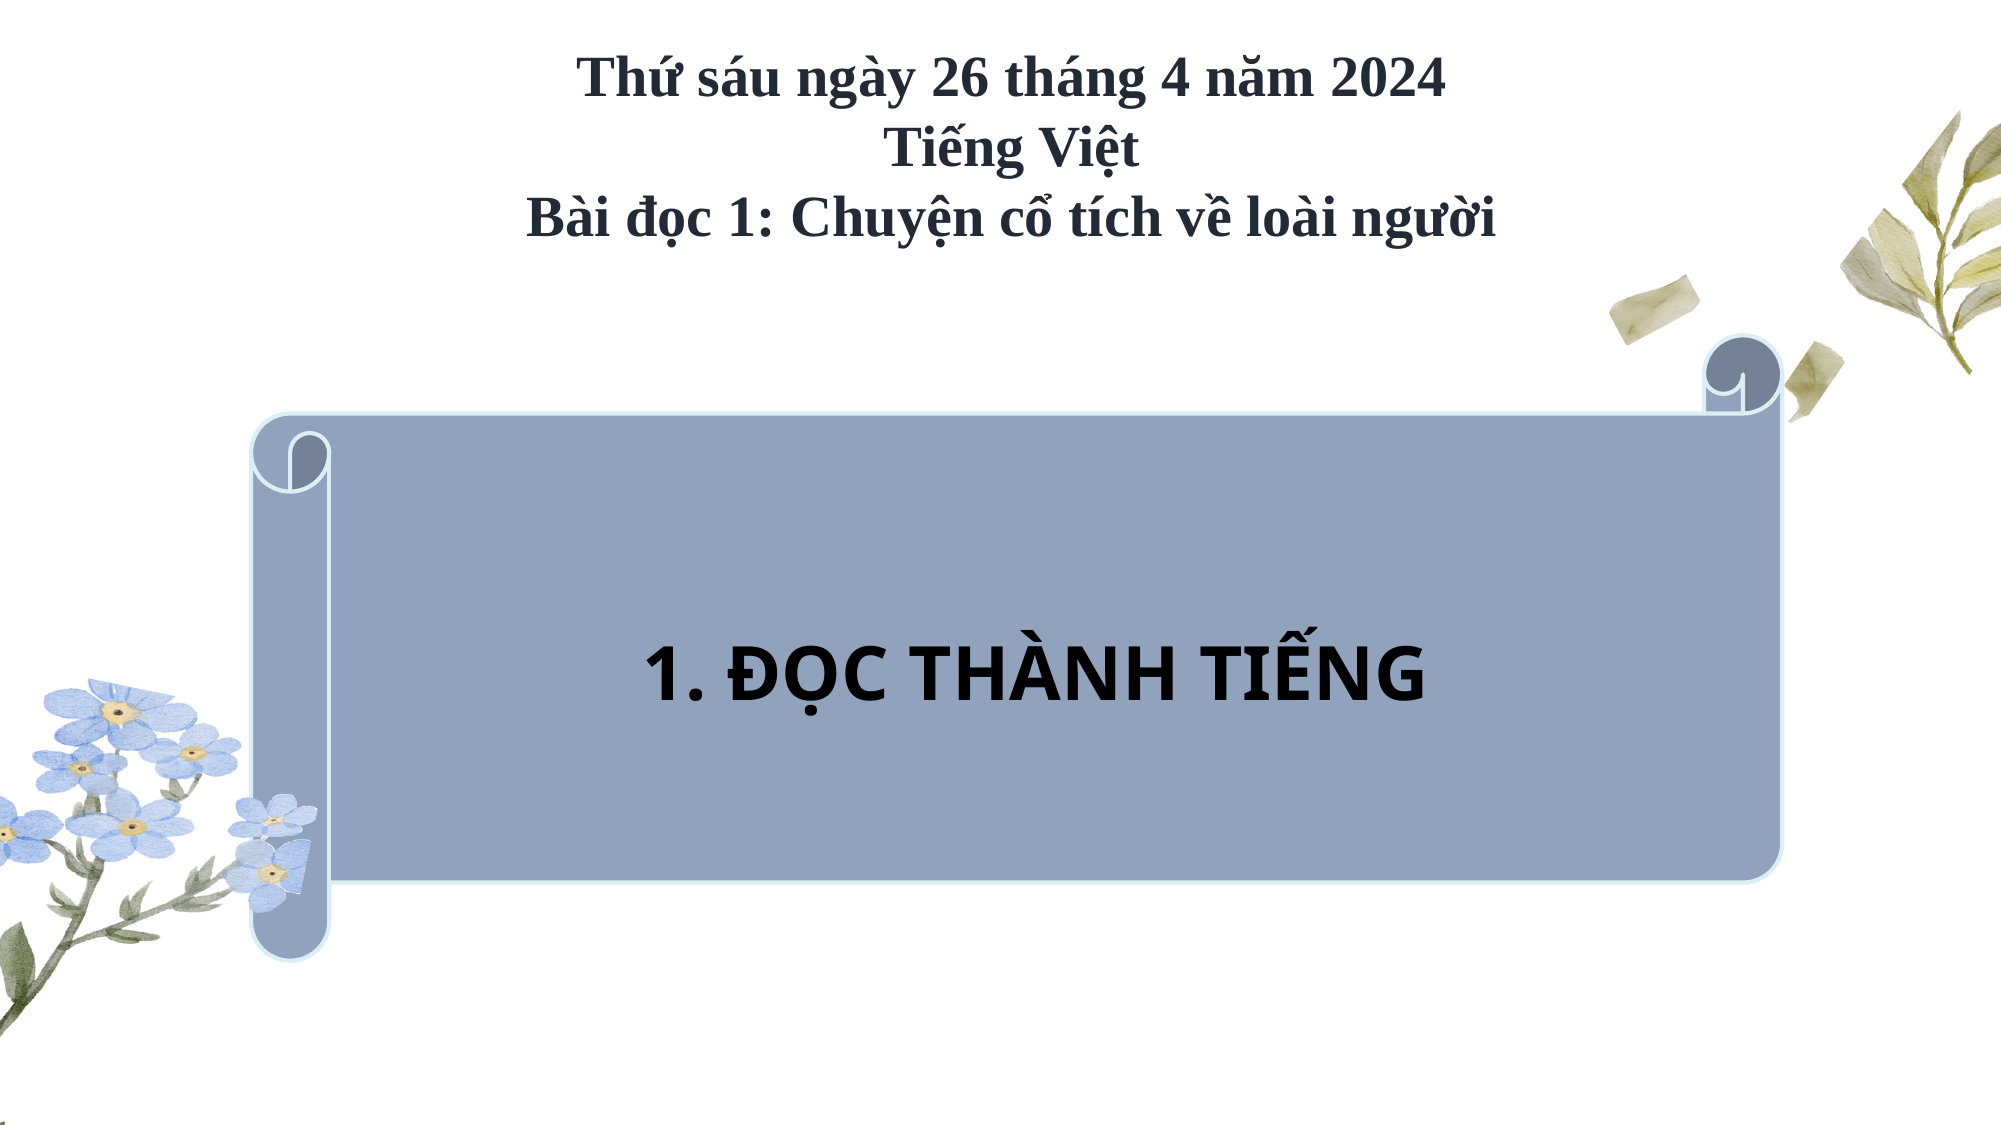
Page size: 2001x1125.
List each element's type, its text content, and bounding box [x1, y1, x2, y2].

text_box 1. ĐỌC THÀNH TIẾNG [251, 335, 1783, 961]
text_box [1824, 89, 2000, 388]
text_box [1783, 335, 1849, 430]
text_box [1604, 263, 1703, 347]
text_box [0, 665, 335, 1125]
text_box Thứ sáu ngày 26 tháng 4 năm 2024 Tiếng Việt Bài đọc 1: Chuyện cổ tích về loài người [107, 30, 1917, 256]
